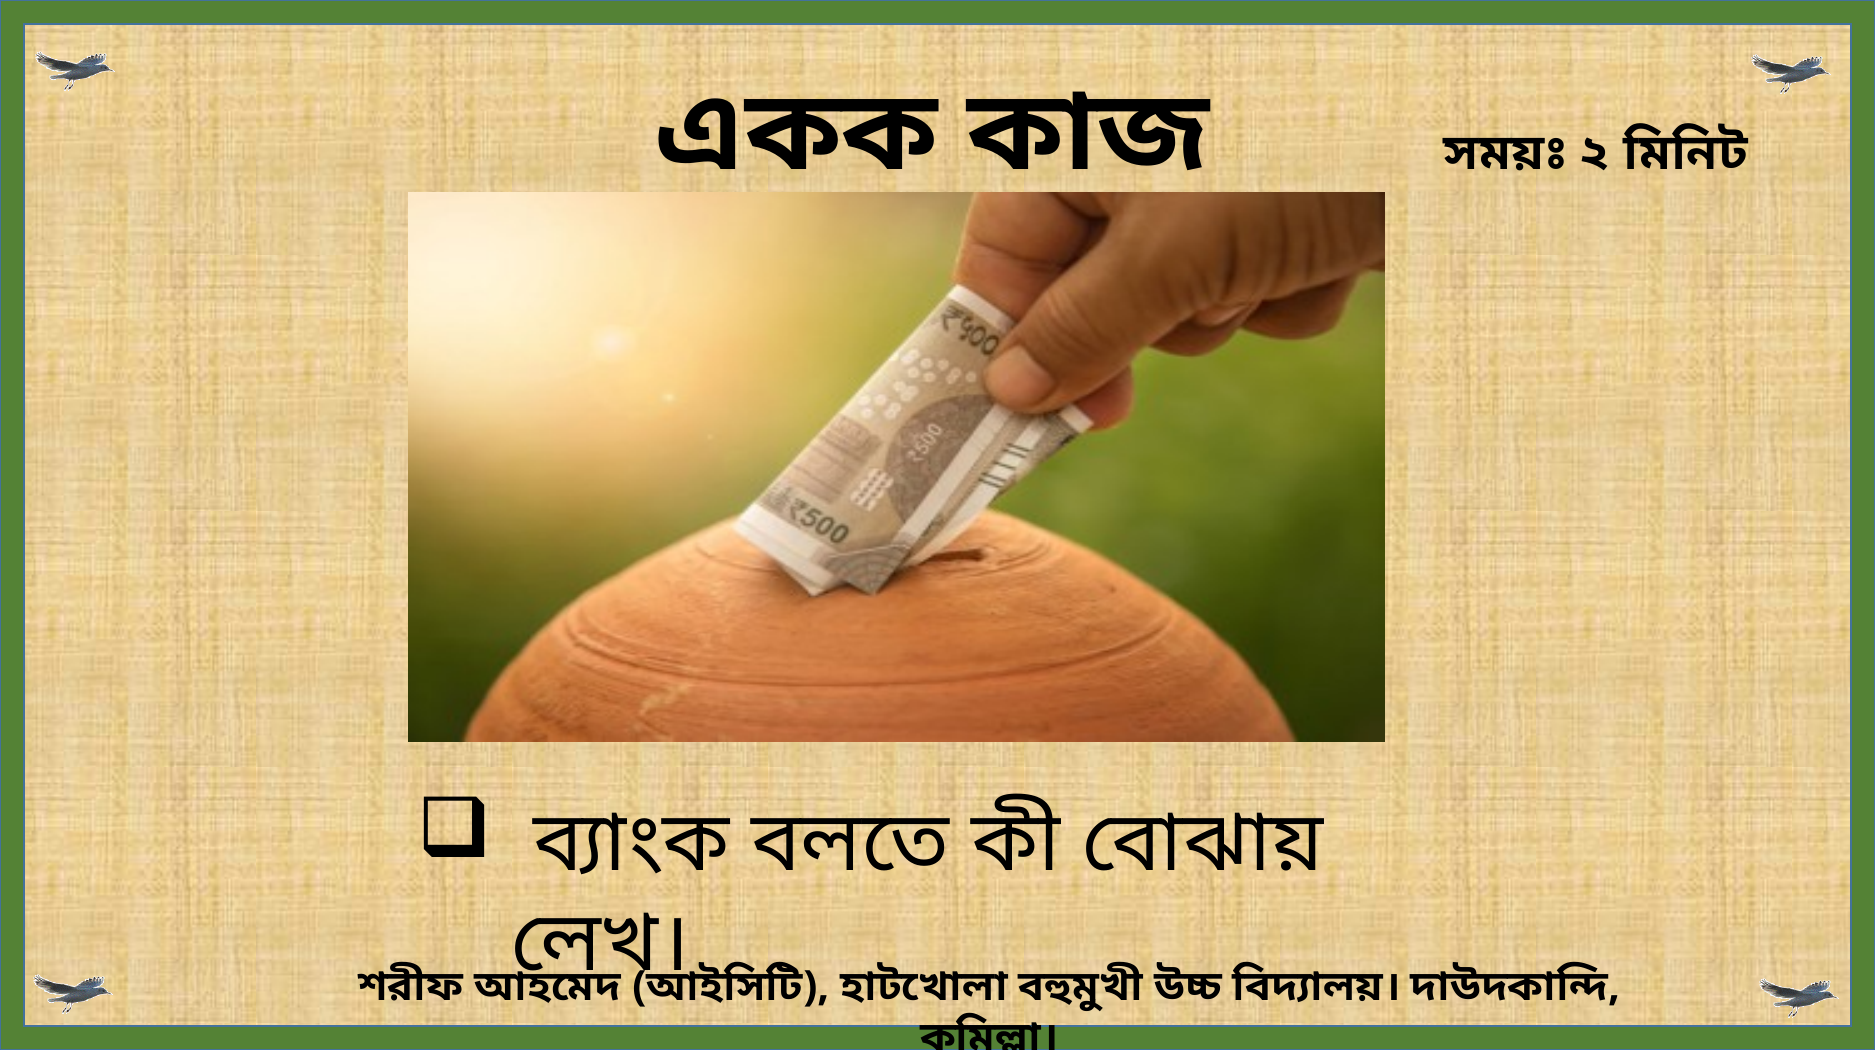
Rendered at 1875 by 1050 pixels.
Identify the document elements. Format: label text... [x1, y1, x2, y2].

picture [25, 25, 1850, 1025]
text_box সময়ঃ ২ মিনিট [1423, 111, 1768, 187]
text_box একক কাজ [207, 49, 1659, 200]
text_box ব্যাংক বলতে কী বোঝায় লেখ। [402, 779, 1498, 995]
